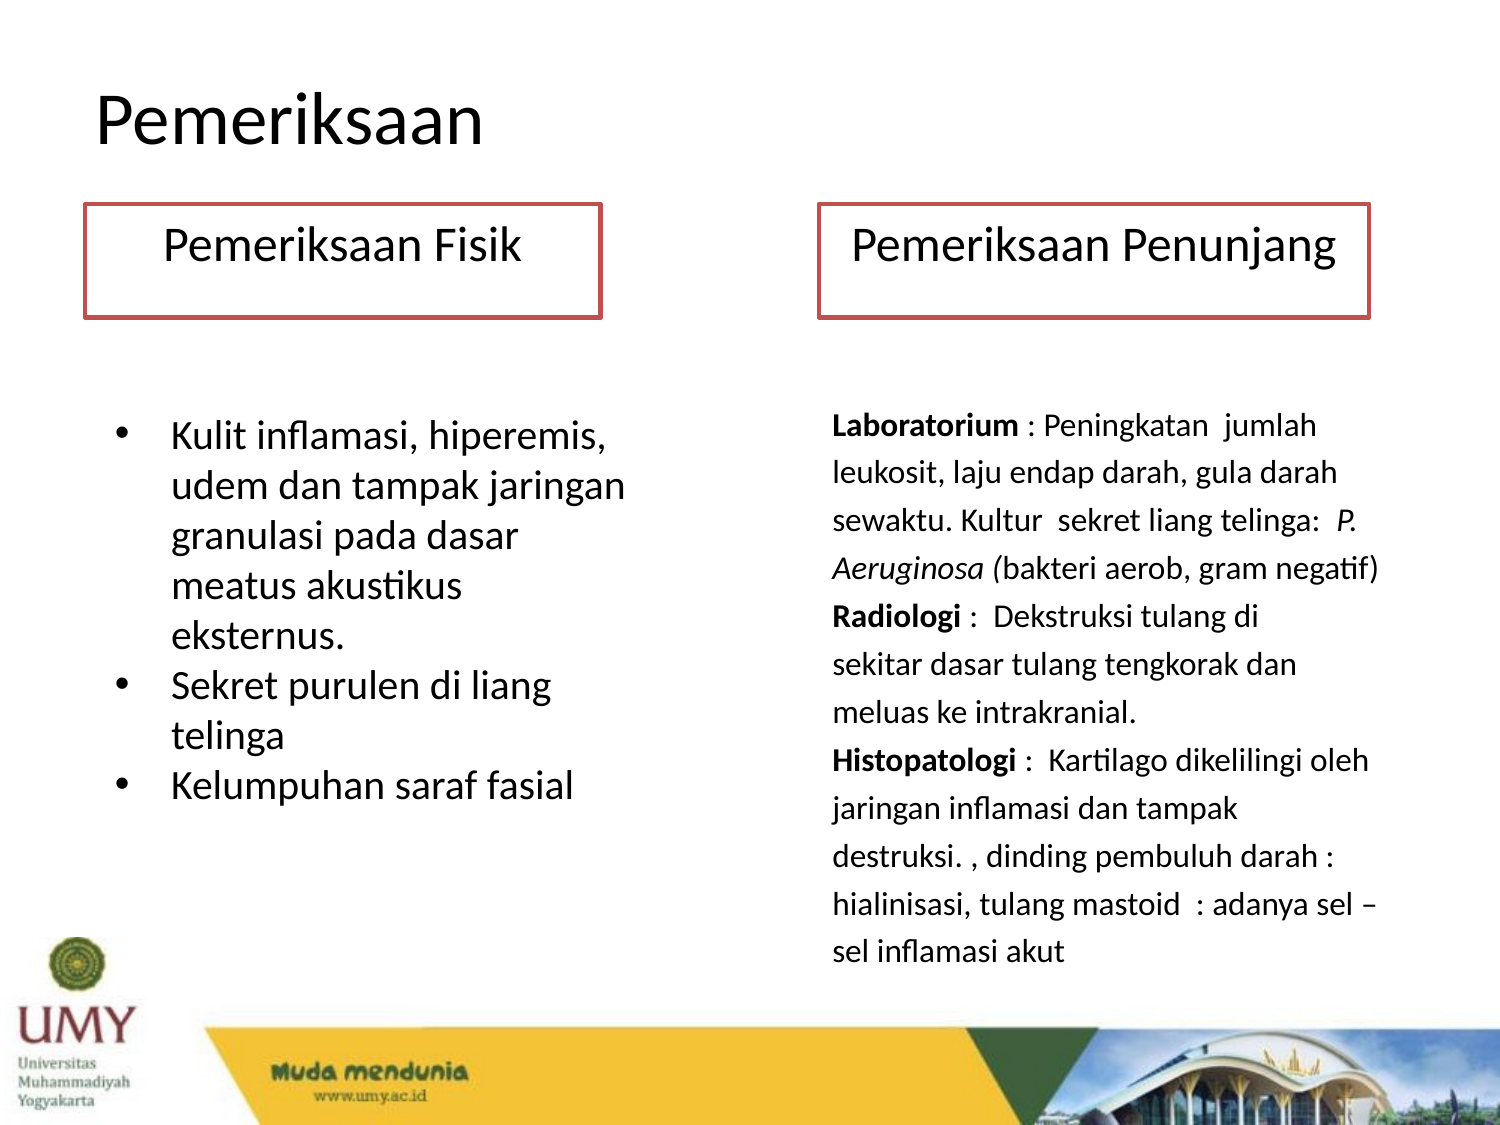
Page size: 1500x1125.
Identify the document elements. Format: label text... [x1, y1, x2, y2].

text_box Laboratorium : Peningkatan jumlah leukosit, laju endap darah, gula darah sewaktu. Kultur sekret liang telinga: P. Aeruginosa (bakteri aerob, gram negatif) Radiologi : Dekstruksi tulang di sekitar dasar tulang tengkorak dan meluas ke intrakranial. Histopatologi : Kartilago dikelilingi oleh jaringan inflamasi dan tampak destruksi. , dinding pembuluh darah : hialinisasi, tulang mastoid : adanya sel – sel inflamasi akut [817, 387, 1403, 943]
text_box Pemeriksaan Fisik [83, 240, 603, 320]
picture [4, 937, 1500, 1125]
text_box Kulit inflamasi, hiperemis, udem dan tampak jaringan granulasi pada dasar meatus akustikus eksternus. Sekret purulen di liang telinga Kelumpuhan saraf fasial [99, 399, 653, 877]
text_box Pemeriksaan [81, 62, 1213, 240]
text_box Pemeriksaan Penunjang [817, 202, 1371, 320]
